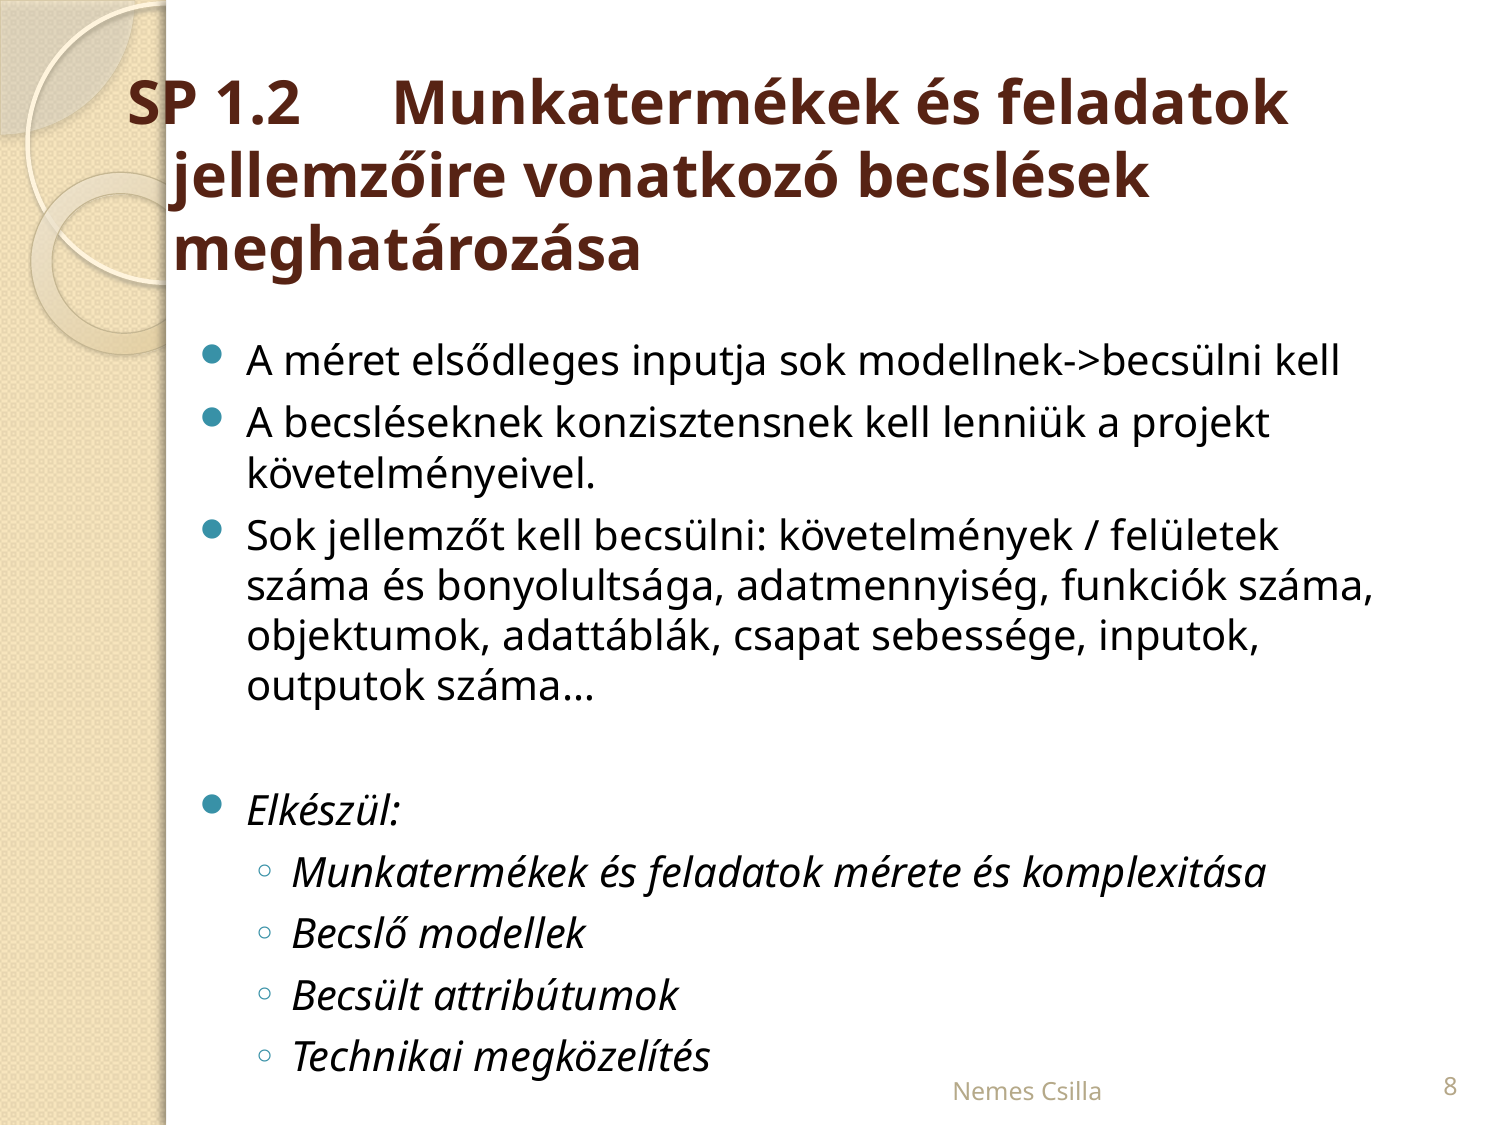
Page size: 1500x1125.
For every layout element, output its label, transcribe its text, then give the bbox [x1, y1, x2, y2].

list A méret elsődleges inputja sok modellnek->becsülni kell A becsléseknek konzisztensnek kell lenniük a projekt követelményeivel. Sok jellemzőt kell becsülni: követelmények / felületek száma és bonyolultsága, adatmennyiség, funkciók száma, objektumok, adattáblák, csapat sebessége, inputok, outputok száma… Elkészül: Munkatermékek és feladatok mérete és komplexitása Becslő modellek Becsült attribútumok Technikai megközelítés [171, 326, 1432, 1069]
slide_number 8 [1413, 1034, 1488, 1113]
footer Nemes Csilla [937, 1034, 1413, 1113]
title SP 1.2 Munkatermékek és feladatok jellemzőire vonatkozó becslések meghatározása [112, 54, 1465, 291]
